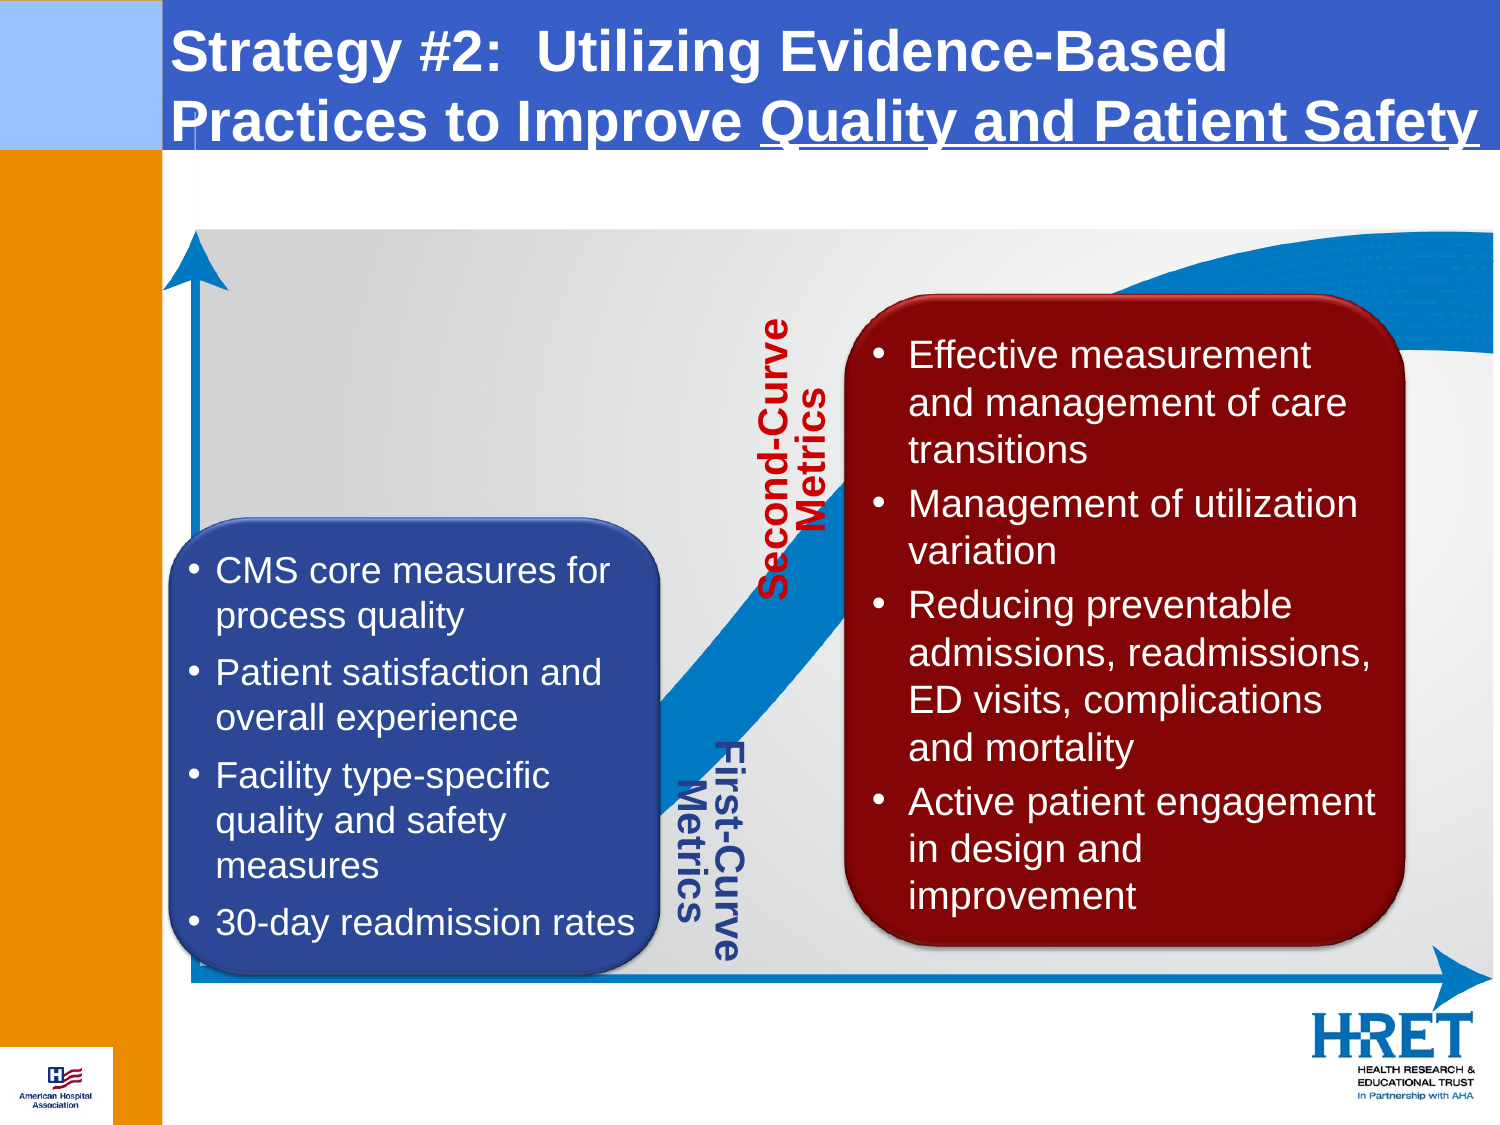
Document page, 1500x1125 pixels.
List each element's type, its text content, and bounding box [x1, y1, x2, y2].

text_box Strategy #2: Utilizing Evidence-Based Practices to Improve Quality and Patient Safety [155, 5, 1500, 160]
picture [0, 1047, 113, 1125]
picture [162, 112, 1494, 1100]
